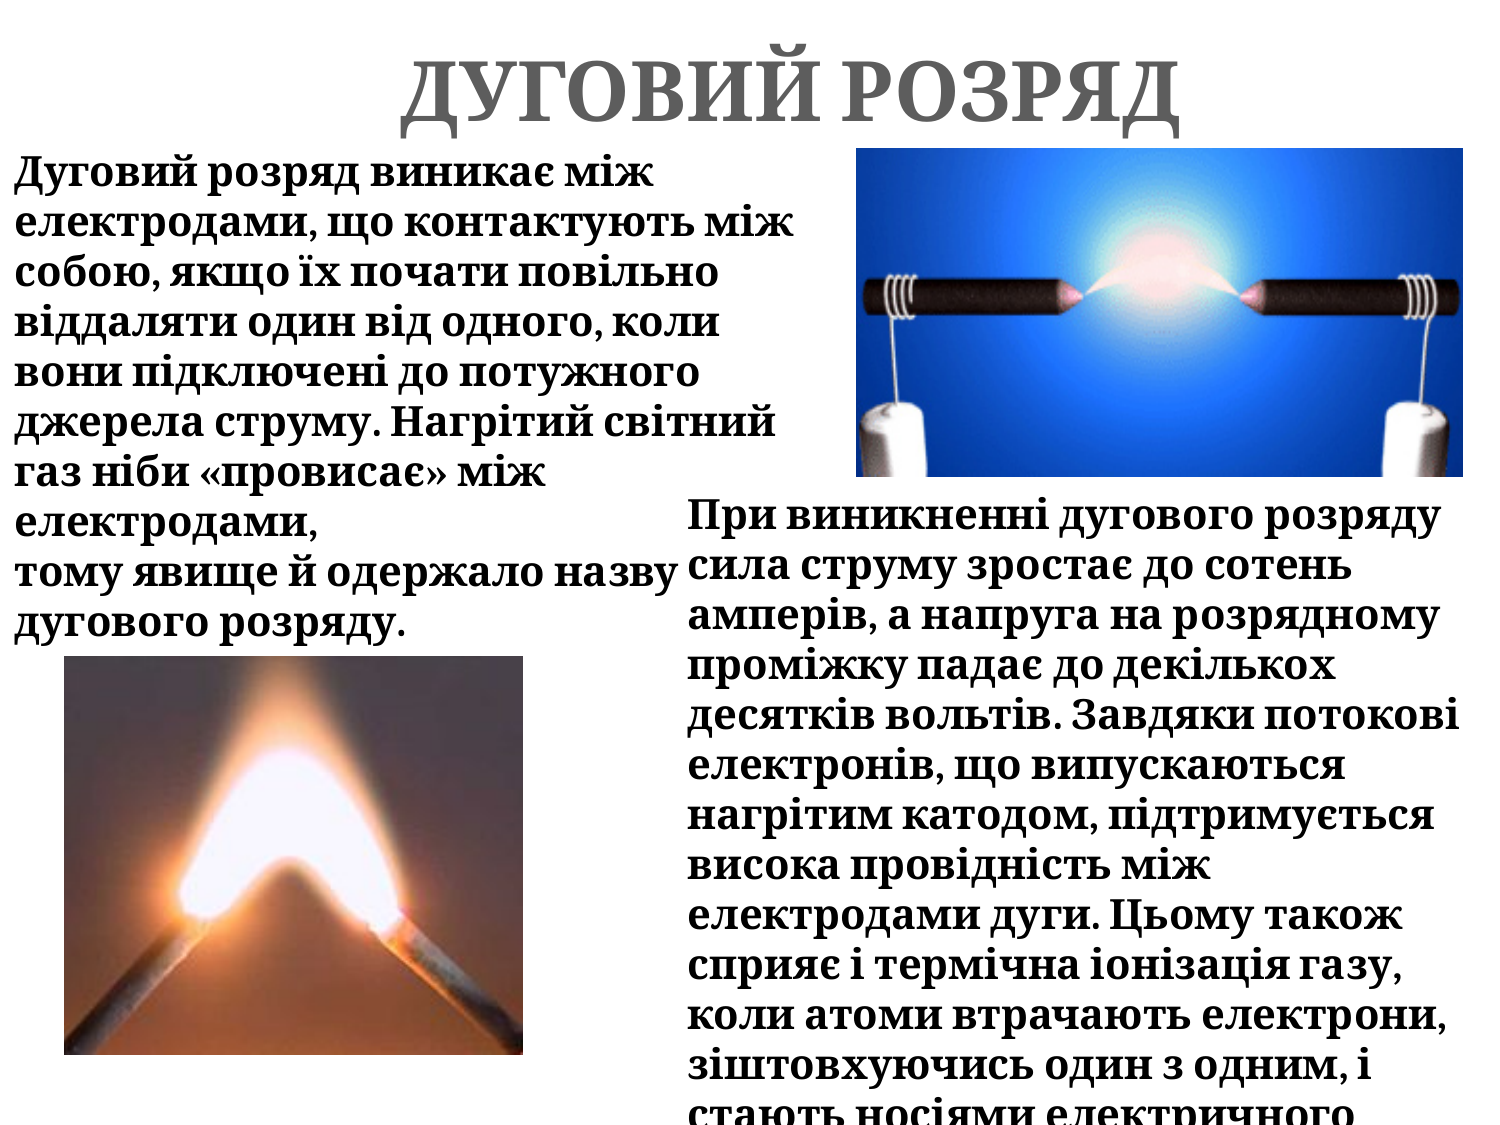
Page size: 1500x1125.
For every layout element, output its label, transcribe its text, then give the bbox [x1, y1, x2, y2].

text_box При виникненні дугового розряду сила струму зростає до сотень амперів, а напруга на розрядному проміжку падає до декількох десятків вольтів. Завдяки потокові електронів, що випускаються нагрітим катодом, підтримується висока провідність між електродами дуги. Цьому також сприяє і термічна іонізація газу, коли атоми втрачають електрони, зіштовхуючись один з одним, і стають носіями електричного струму. [673, 480, 1500, 1125]
picture [856, 148, 1463, 477]
text_box ДУГОВИЙ РОЗРЯД [182, 30, 1400, 146]
text_box Дуговий розряд виникає між електродами, що контактують між собою, якщо їх почати повільно віддаляти один від одного, коли вони підключені до потужного джерела струму. Нагрітий світний газ ніби «провисає» між електродами, тому явище й одержало назву дугового розряду. [0, 137, 851, 653]
picture [64, 656, 523, 1055]
